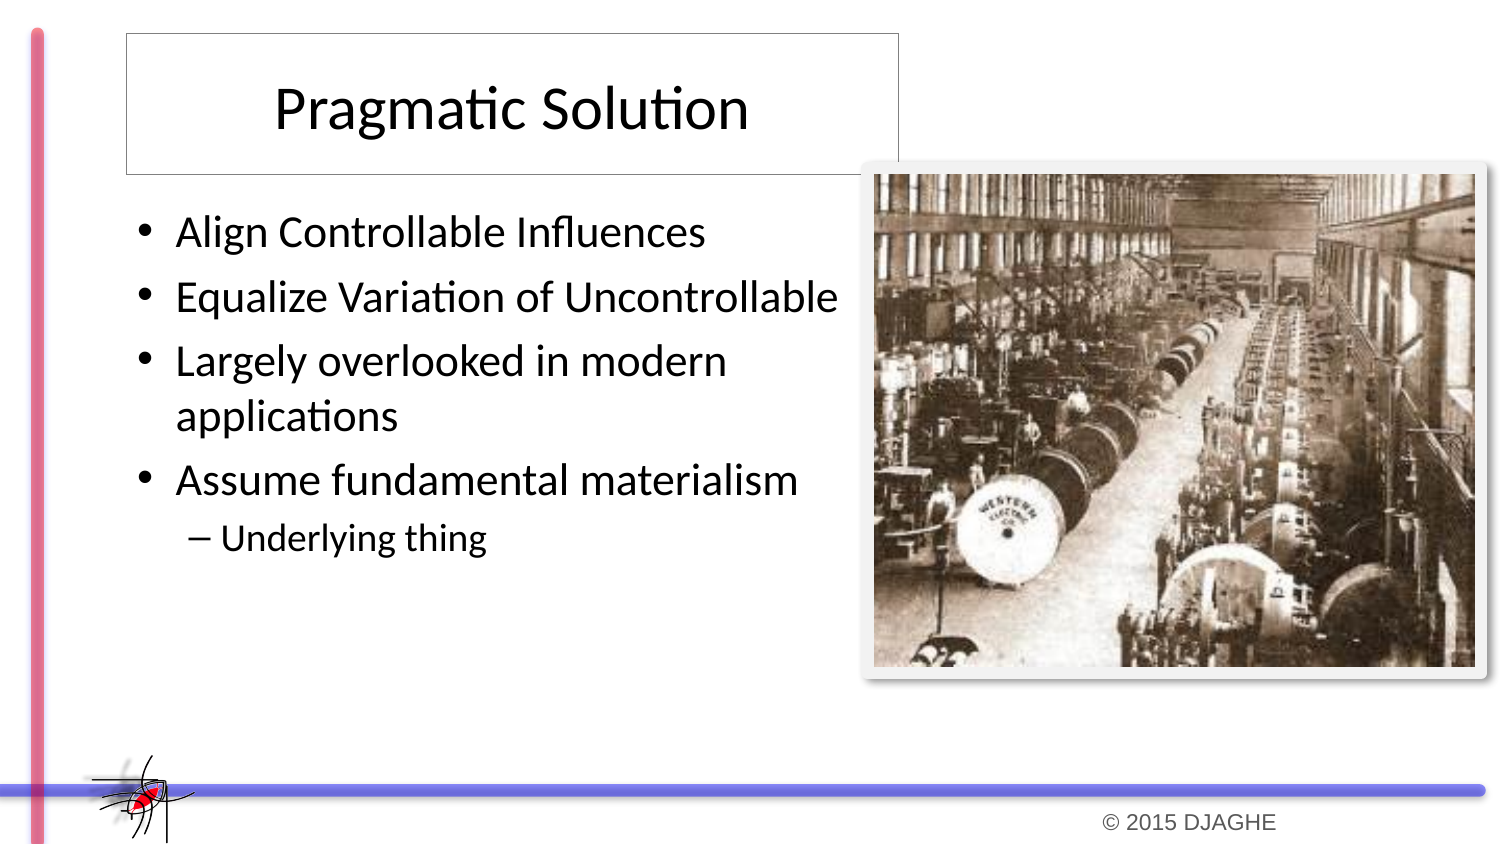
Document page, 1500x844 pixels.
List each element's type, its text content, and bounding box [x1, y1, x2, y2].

title Pragmatic Solution [126, 33, 899, 175]
picture [78, 753, 198, 844]
picture [873, 174, 1476, 667]
list Align Controllable Influences Equalize Variation of Uncontrollable Largely overlooked in modern applications Assume fundamental materialism Underlying thing [126, 196, 899, 754]
